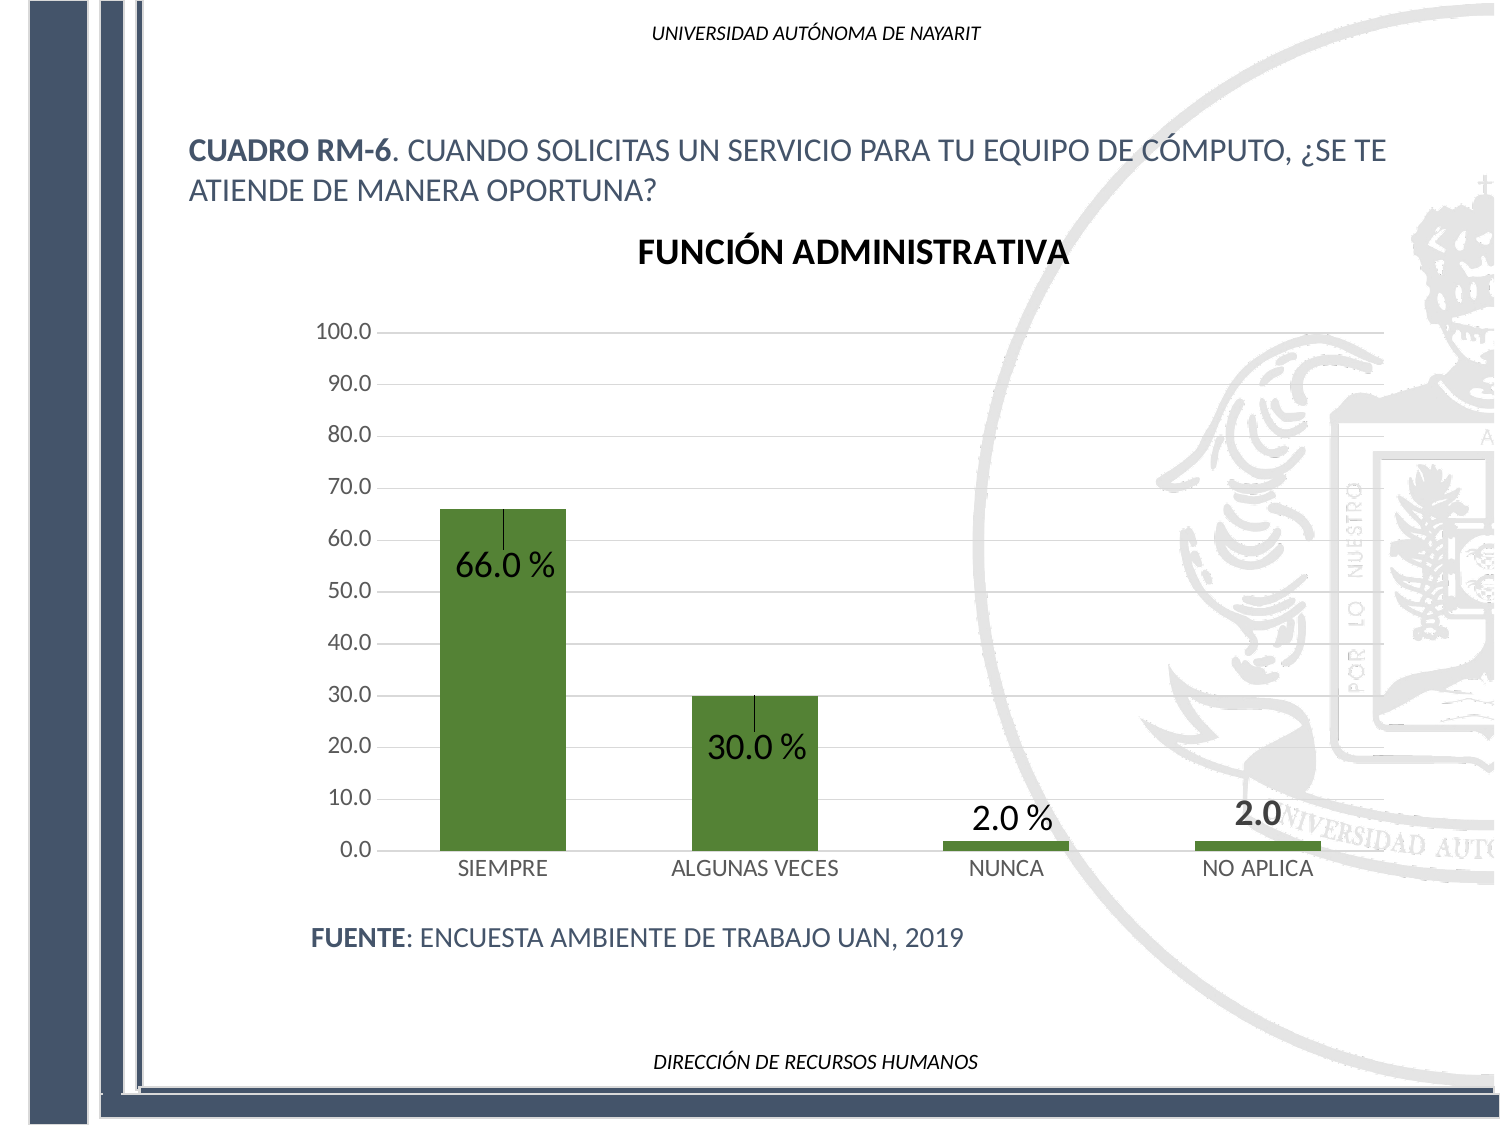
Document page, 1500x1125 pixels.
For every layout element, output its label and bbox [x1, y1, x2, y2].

text_box [29, 0, 1500, 1125]
chart [296, 202, 1412, 923]
